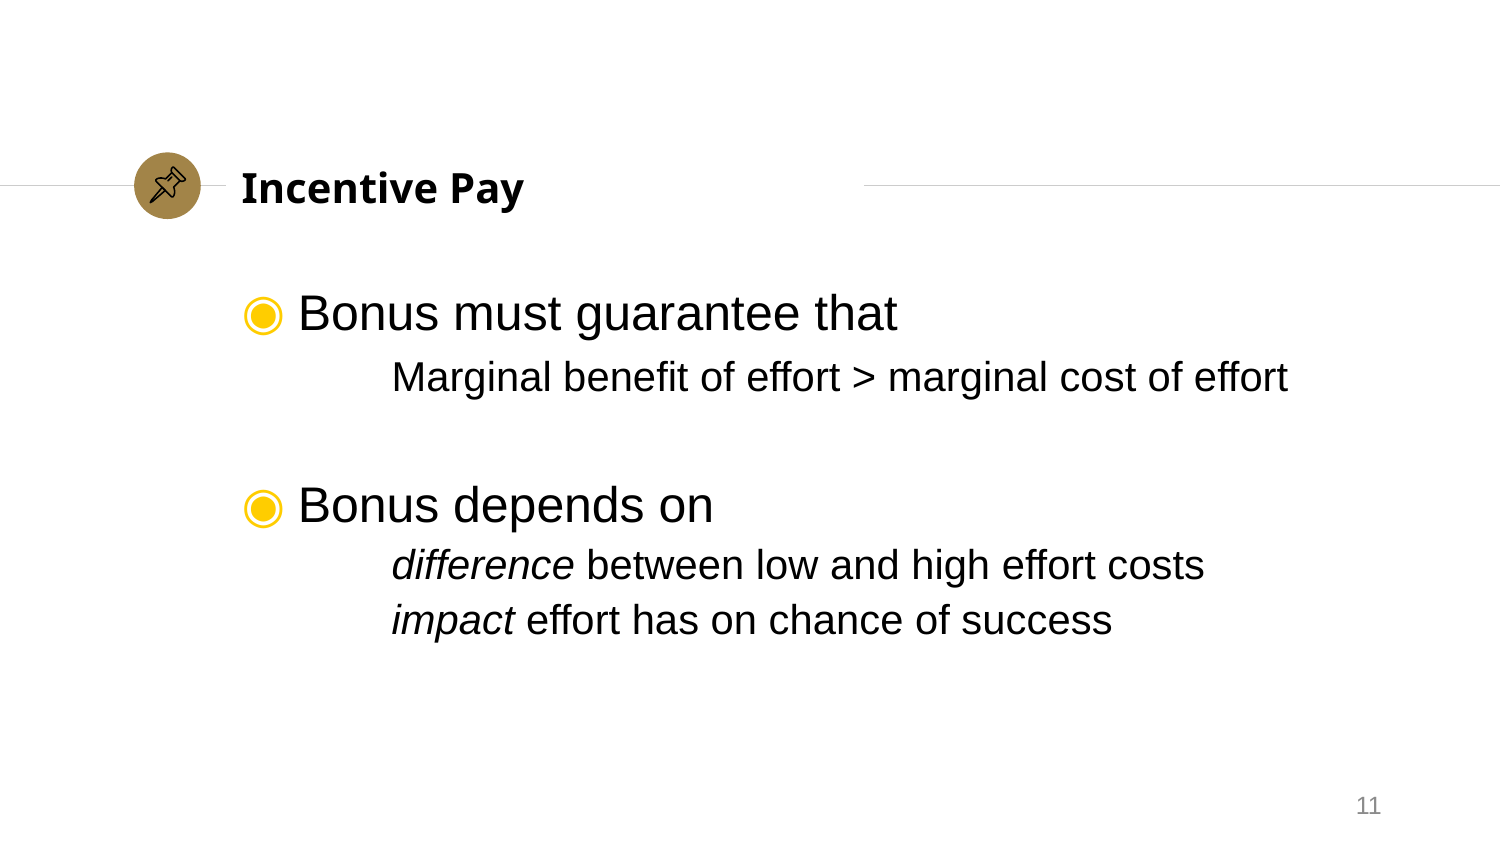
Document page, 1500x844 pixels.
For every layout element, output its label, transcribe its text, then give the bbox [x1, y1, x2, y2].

title Incentive Pay [226, 151, 863, 223]
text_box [149, 166, 186, 203]
list Bonus must guarantee that Marginal benefit of effort > marginal cost of effort Bonus depends on difference between low and high effort costs impact effort has on chance of success [226, 265, 1344, 776]
slide_number 11 [1059, 782, 1397, 828]
